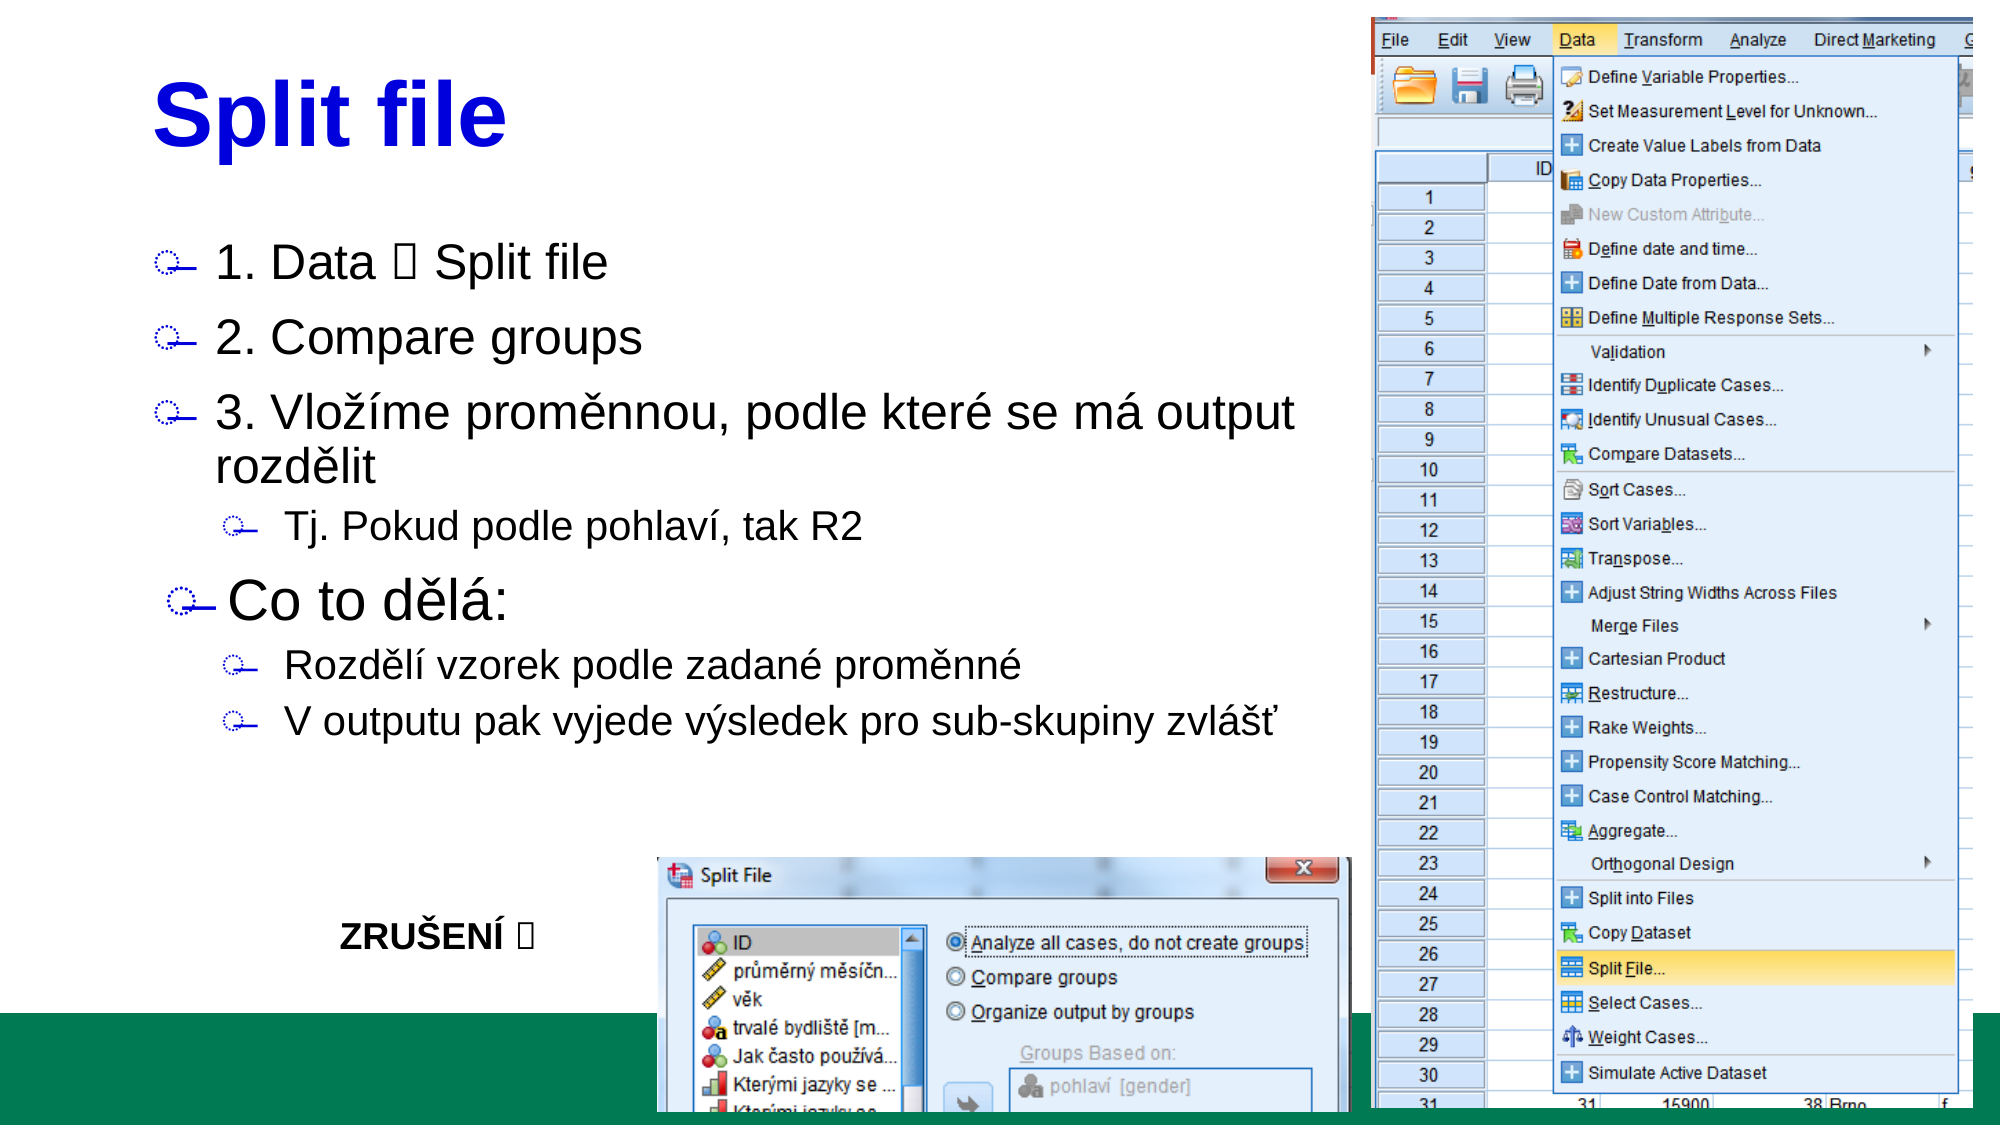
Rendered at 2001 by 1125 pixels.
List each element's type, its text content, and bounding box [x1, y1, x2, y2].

picture [1371, 17, 1973, 1108]
text_box ZRUŠENÍ  [324, 904, 586, 965]
list 1. Data  Split file 2. Compare groups 3. Vložíme proměnnou, podle které se má output rozdělit Tj. Pokud podle pohlaví, tak R2 Co to dělá: Rozdělí vzorek podle zadané proměnné V outputu pak vyjede výsledek pro sub-skupiny zvlášť [137, 228, 1352, 966]
title Split file [137, 59, 1371, 176]
picture [657, 857, 1352, 1112]
